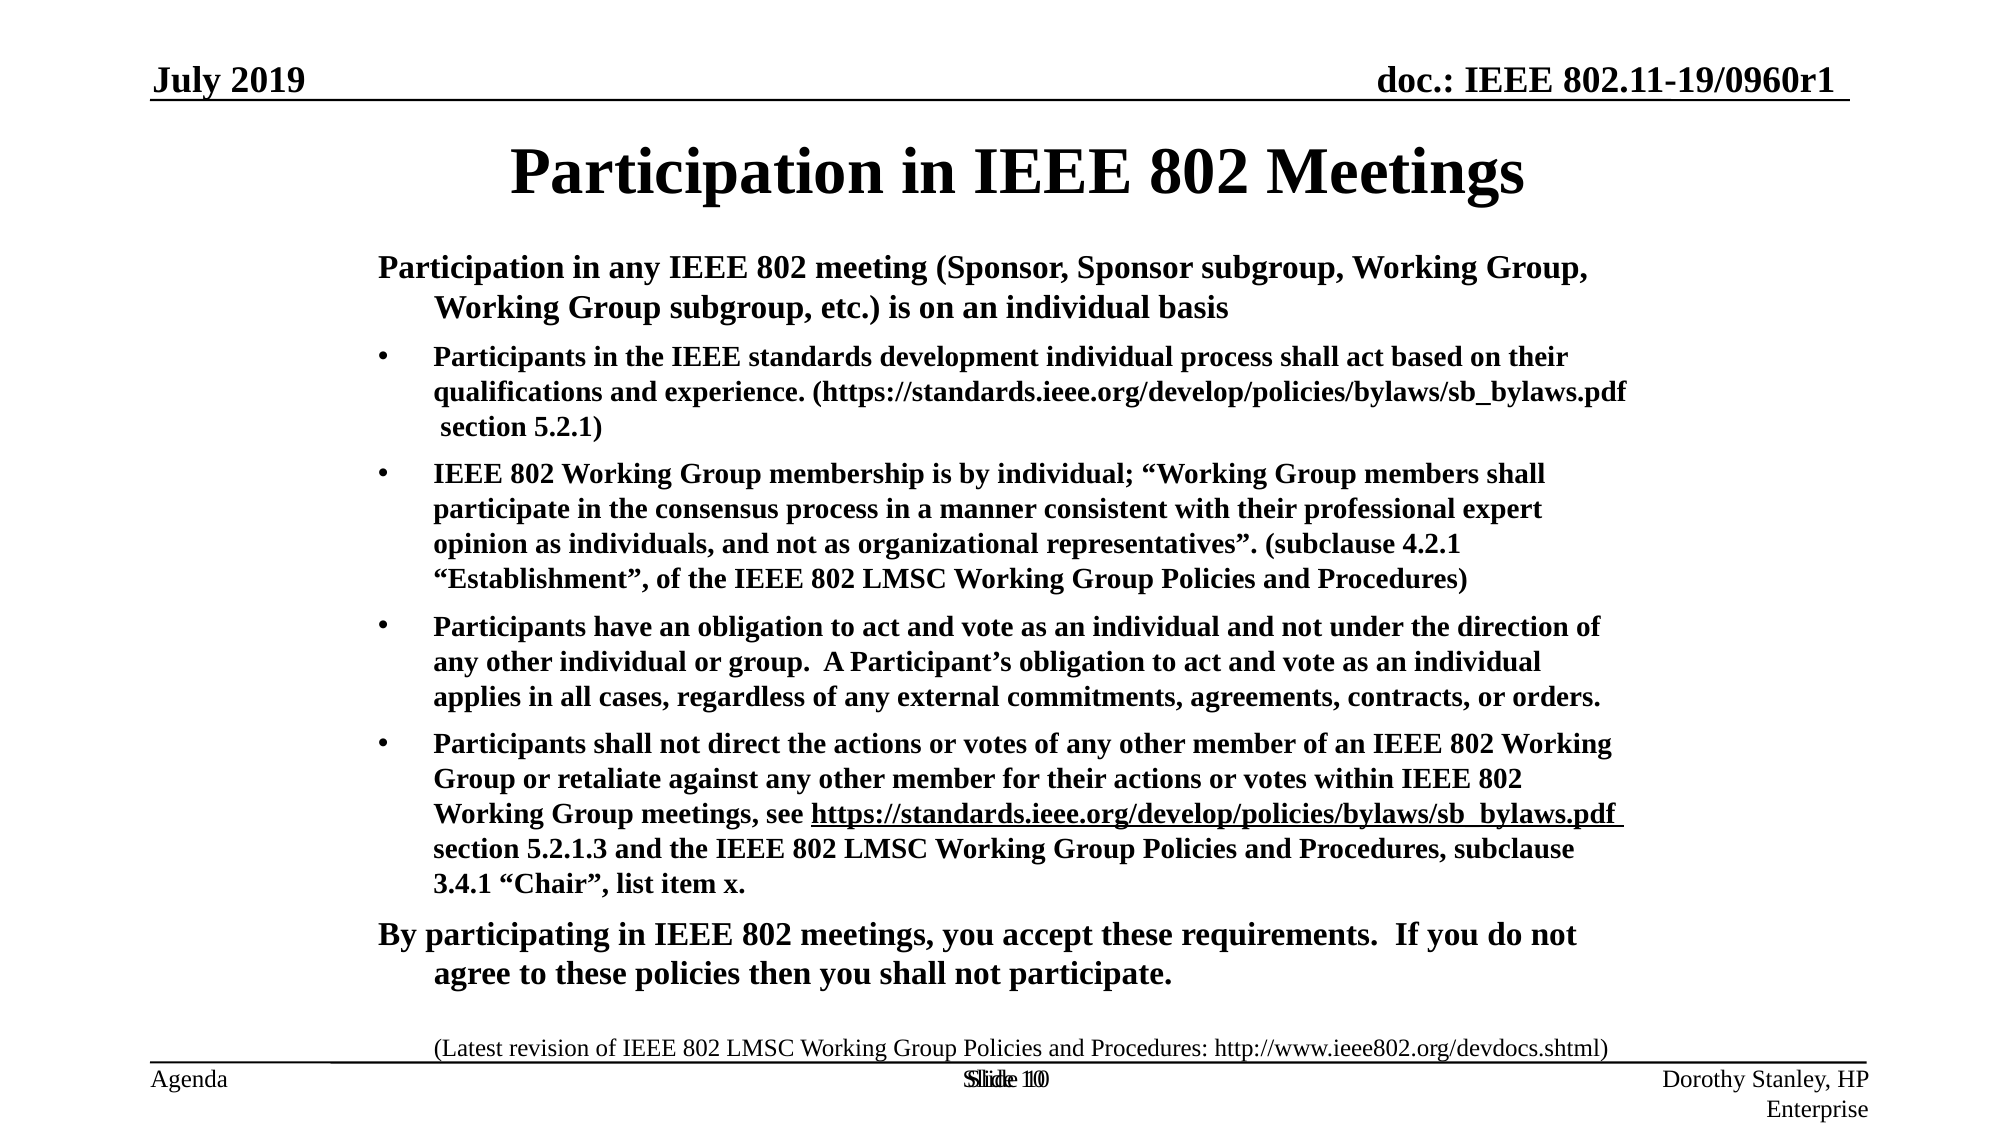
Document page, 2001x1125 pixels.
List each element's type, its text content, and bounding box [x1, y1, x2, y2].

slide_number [152, 54, 567, 100]
title Participation in IEEE 802 Meetings [362, 72, 1675, 263]
text_box Participation in any IEEE 802 meeting (Sponsor, Sponsor subgroup, Working Group, Working Group subgroup, etc.) is on an individual basis Participants in the IEEE standards development individual process shall act based on their qualifications and experience. (https://standards.ieee.org/develop/policies/bylaws/sb_bylaws.pdf section 5.2.1) IEEE 802 Working Group membership is by individual; “Working Group members shall participate in the consensus process in a manner consistent with their professional expert opinion as individuals, and not as organizational representatives”. (subclause 4.2.1 “Establishment”, of the IEEE 802 LMSC Working Group Policies and Procedures) Participants have an obligation to act and vote as an individual and not under the direction of any other individual or group. A Participant’s obligation to act and vote as an individual applies in all cases, regardless of any external commitments, agreements, contracts, or orders. Participants shall not direct the actions or votes of any other member of an IEEE 802 Working Group or retaliate against any other member for their actions or votes within IEEE 802 Working Group meetings, see https://standards.ieee.org/develop/policies/bylaws/sb_bylaws.pdf section 5.2.1.3 and the IEEE 802 LMSC Working Group Policies and Procedures, subclause 3.4.1 “Chair”, list item x. By participating in IEEE 802 meetings, you accept these requirements. If you do not agree to these policies then you shall not participate. (Latest revision of IEEE 802 LMSC Working Group Policies and Procedures: http://www.ieee802.org/devdocs.shtml) [362, 237, 1650, 995]
footer Dorothy Stanley, HP Enterprise [1609, 1062, 1869, 1093]
text_box Slide 10 [962, 1062, 1050, 1122]
slide_number Slide 10 [964, 1062, 1053, 1093]
